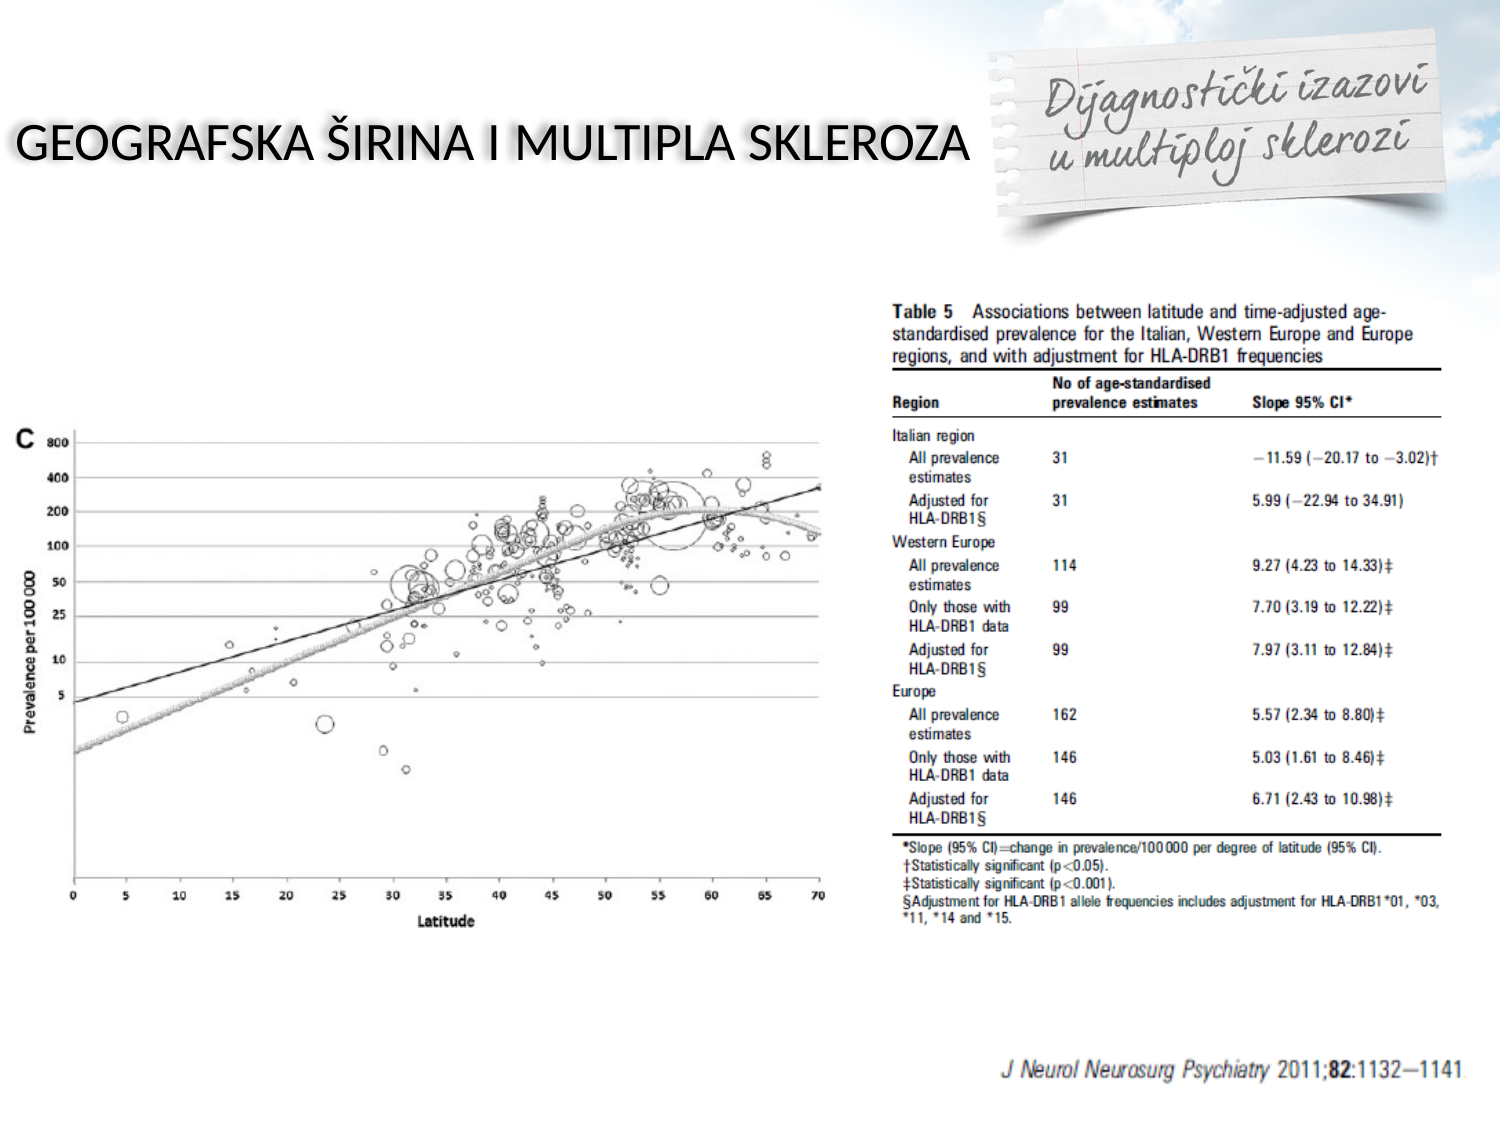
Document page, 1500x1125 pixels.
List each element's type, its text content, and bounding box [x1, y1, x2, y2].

picture [0, 0, 1500, 1125]
title GEOGRAFsKa ŠIRINA I MULTIPLA SKLEROZA [0, 44, 1426, 233]
